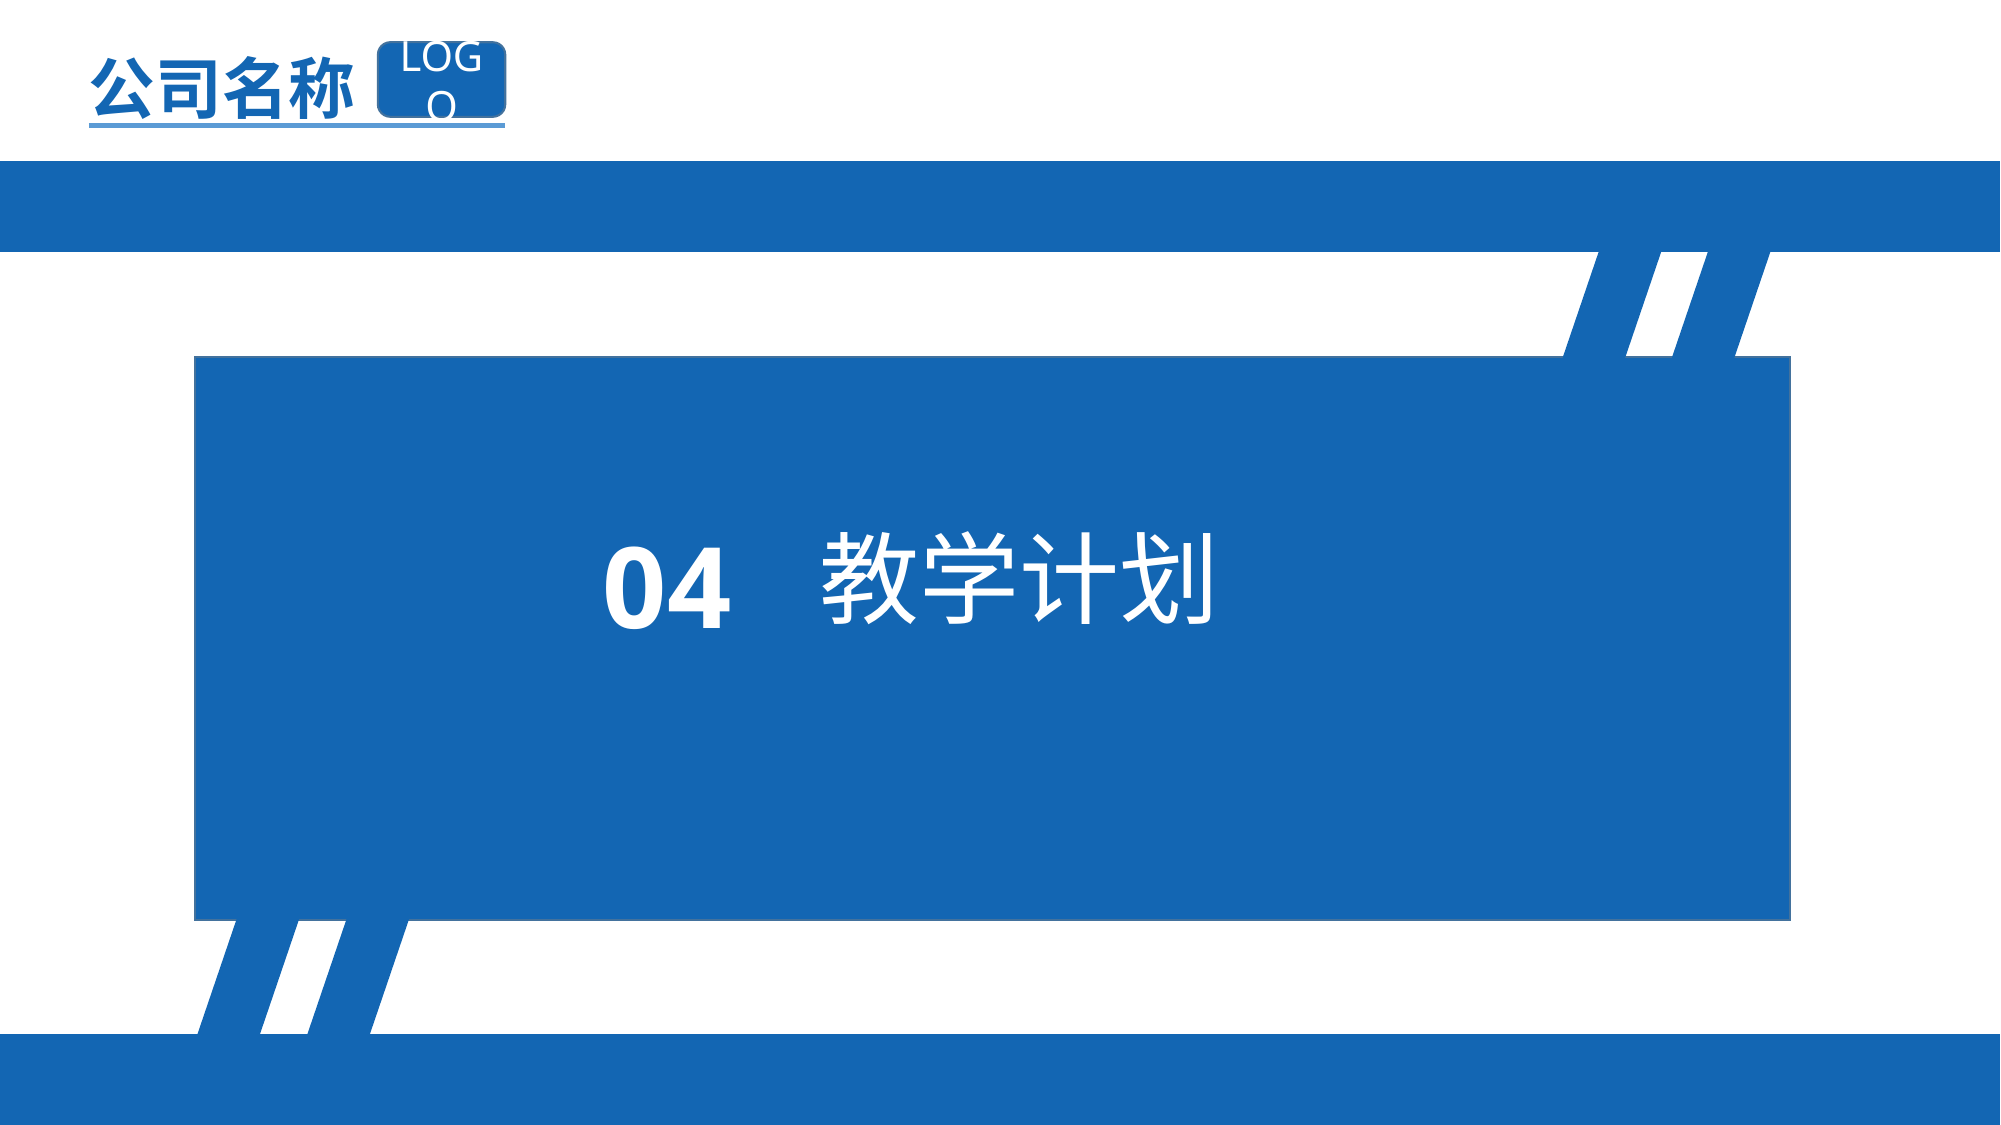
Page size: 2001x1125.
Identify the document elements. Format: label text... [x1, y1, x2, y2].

text_box [0, 160, 1628, 253]
text_box [1552, 159, 1687, 406]
text_box 04 [495, 527, 839, 639]
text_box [72, 39, 506, 136]
text_box [1648, 164, 1795, 444]
text_box [178, 859, 314, 1105]
text_box 教学计划 [689, 520, 1351, 632]
text_box [194, 356, 1791, 921]
text_box [0, 1033, 2000, 1125]
text_box [1633, 160, 2000, 253]
text_box [296, 838, 431, 1084]
